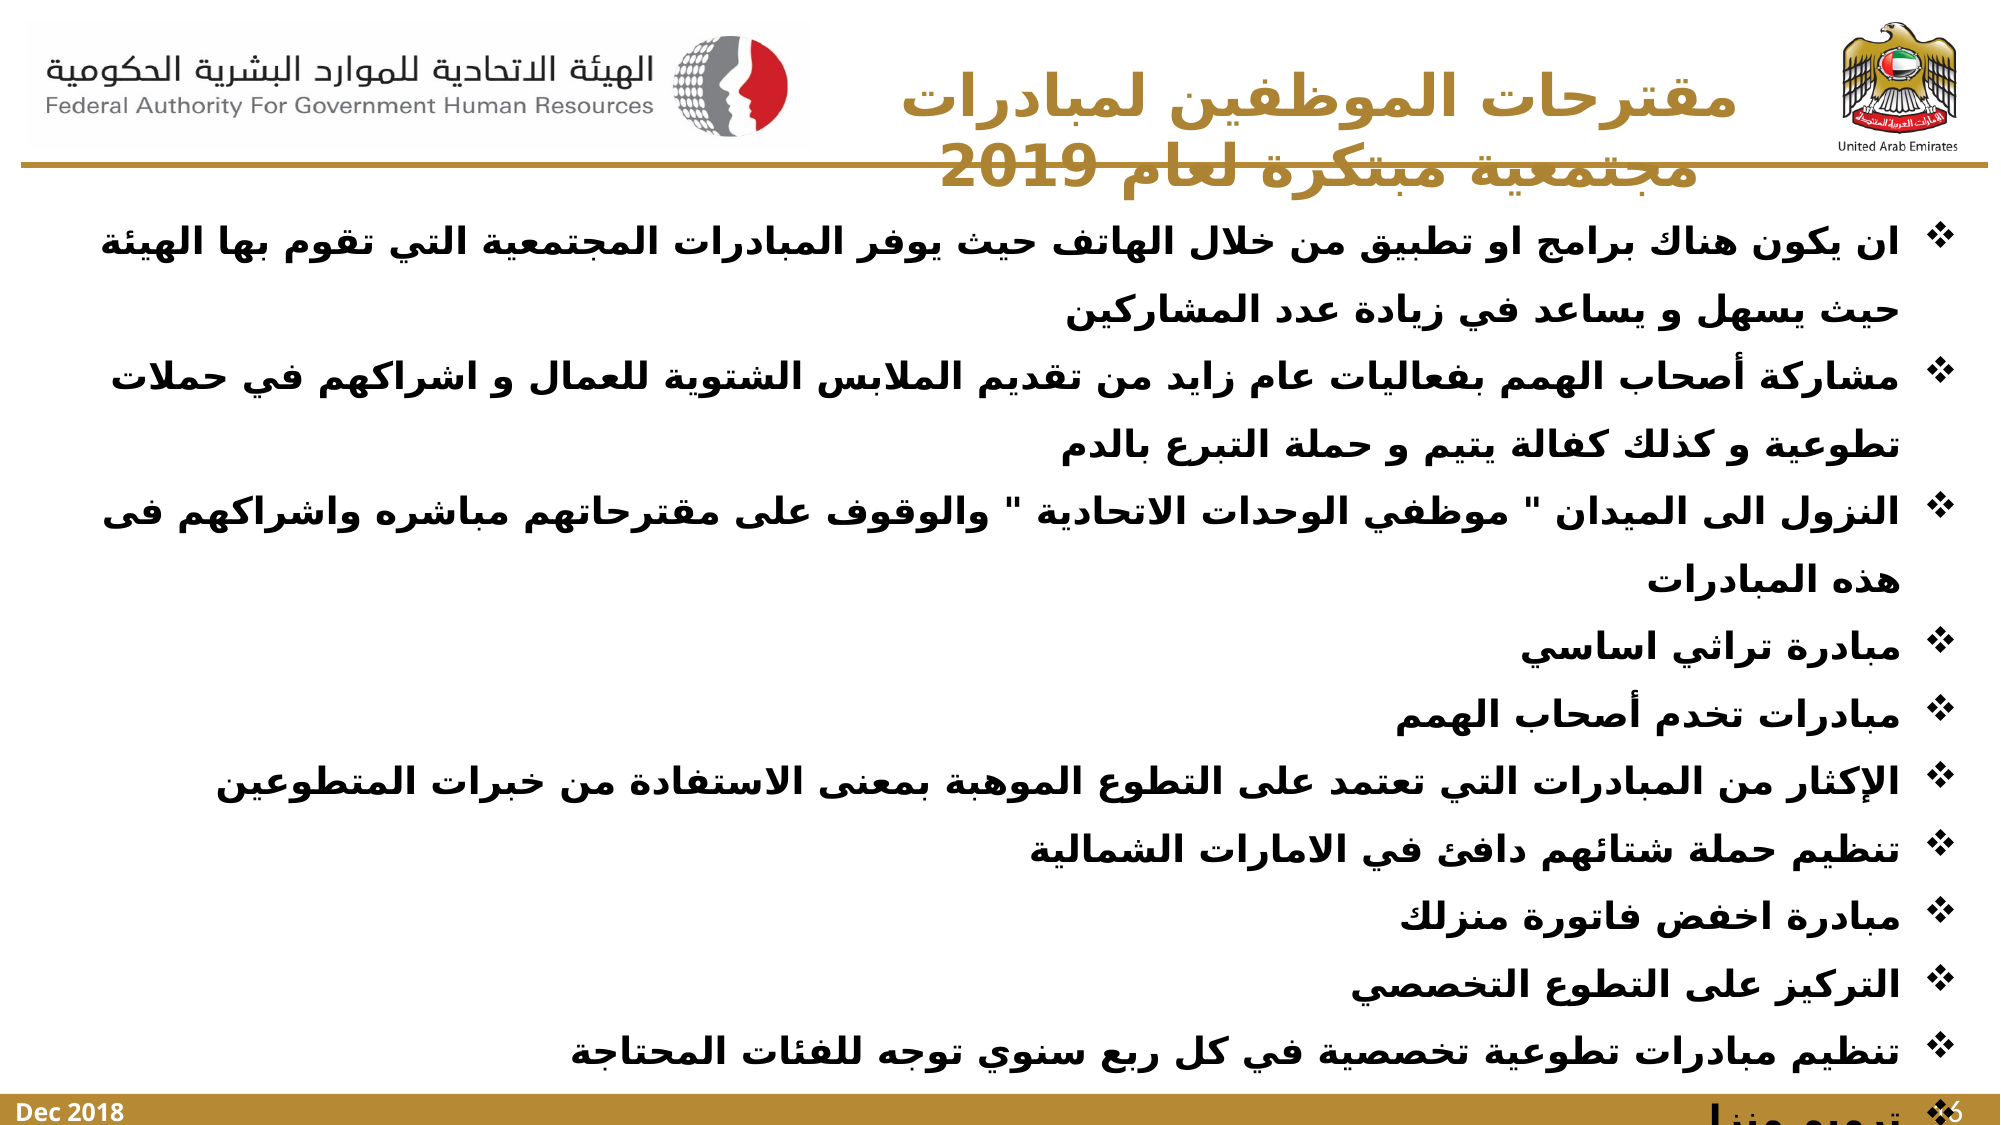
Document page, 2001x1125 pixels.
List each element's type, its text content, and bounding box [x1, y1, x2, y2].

picture [26, 21, 813, 150]
picture [1822, 12, 1967, 159]
text_box ان يكون هناك برامج او تطبيق من خلال الهاتف حيث يوفر المبادرات المجتمعية التي تقوم بها الهيئة حيث يسهل و يساعد في زيادة عدد المشاركين مشاركة أصحاب الهمم بفعاليات عام زايد من تقديم الملابس الشتوية للعمال و اشراكهم في حملات تطوعية و كذلك كفالة يتيم و حملة التبرع بالدم النزول الى الميدان " موظفي الوحدات الاتحادية " والوقوف على مقترحاتهم مباشره واشراكهم فى هذه المبادرات مبادرة تراثي اساسي مبادرات تخدم أصحاب الهمم الإكثار من المبادرات التي تعتمد على التطوع الموهبة بمعنى الاستفادة من خبرات المتطوعين تنظيم حملة شتائهم دافئ في الامارات الشمالية مبادرة اخفض فاتورة منزلك التركيز على التطوع التخصصي تنظيم مبادرات تطوعية تخصصية في كل ربع سنوي توجه للفئات المحتاجة ترميم منزل التركيز على مبادرات تدعم أصحاب الهمم زيادة عدد المبادرات الخيرية [62, 187, 1973, 1125]
text_box مقترحات الموظفين لمبادرات مجتمعية مبتكرة لعام 2019 [819, 48, 1820, 150]
